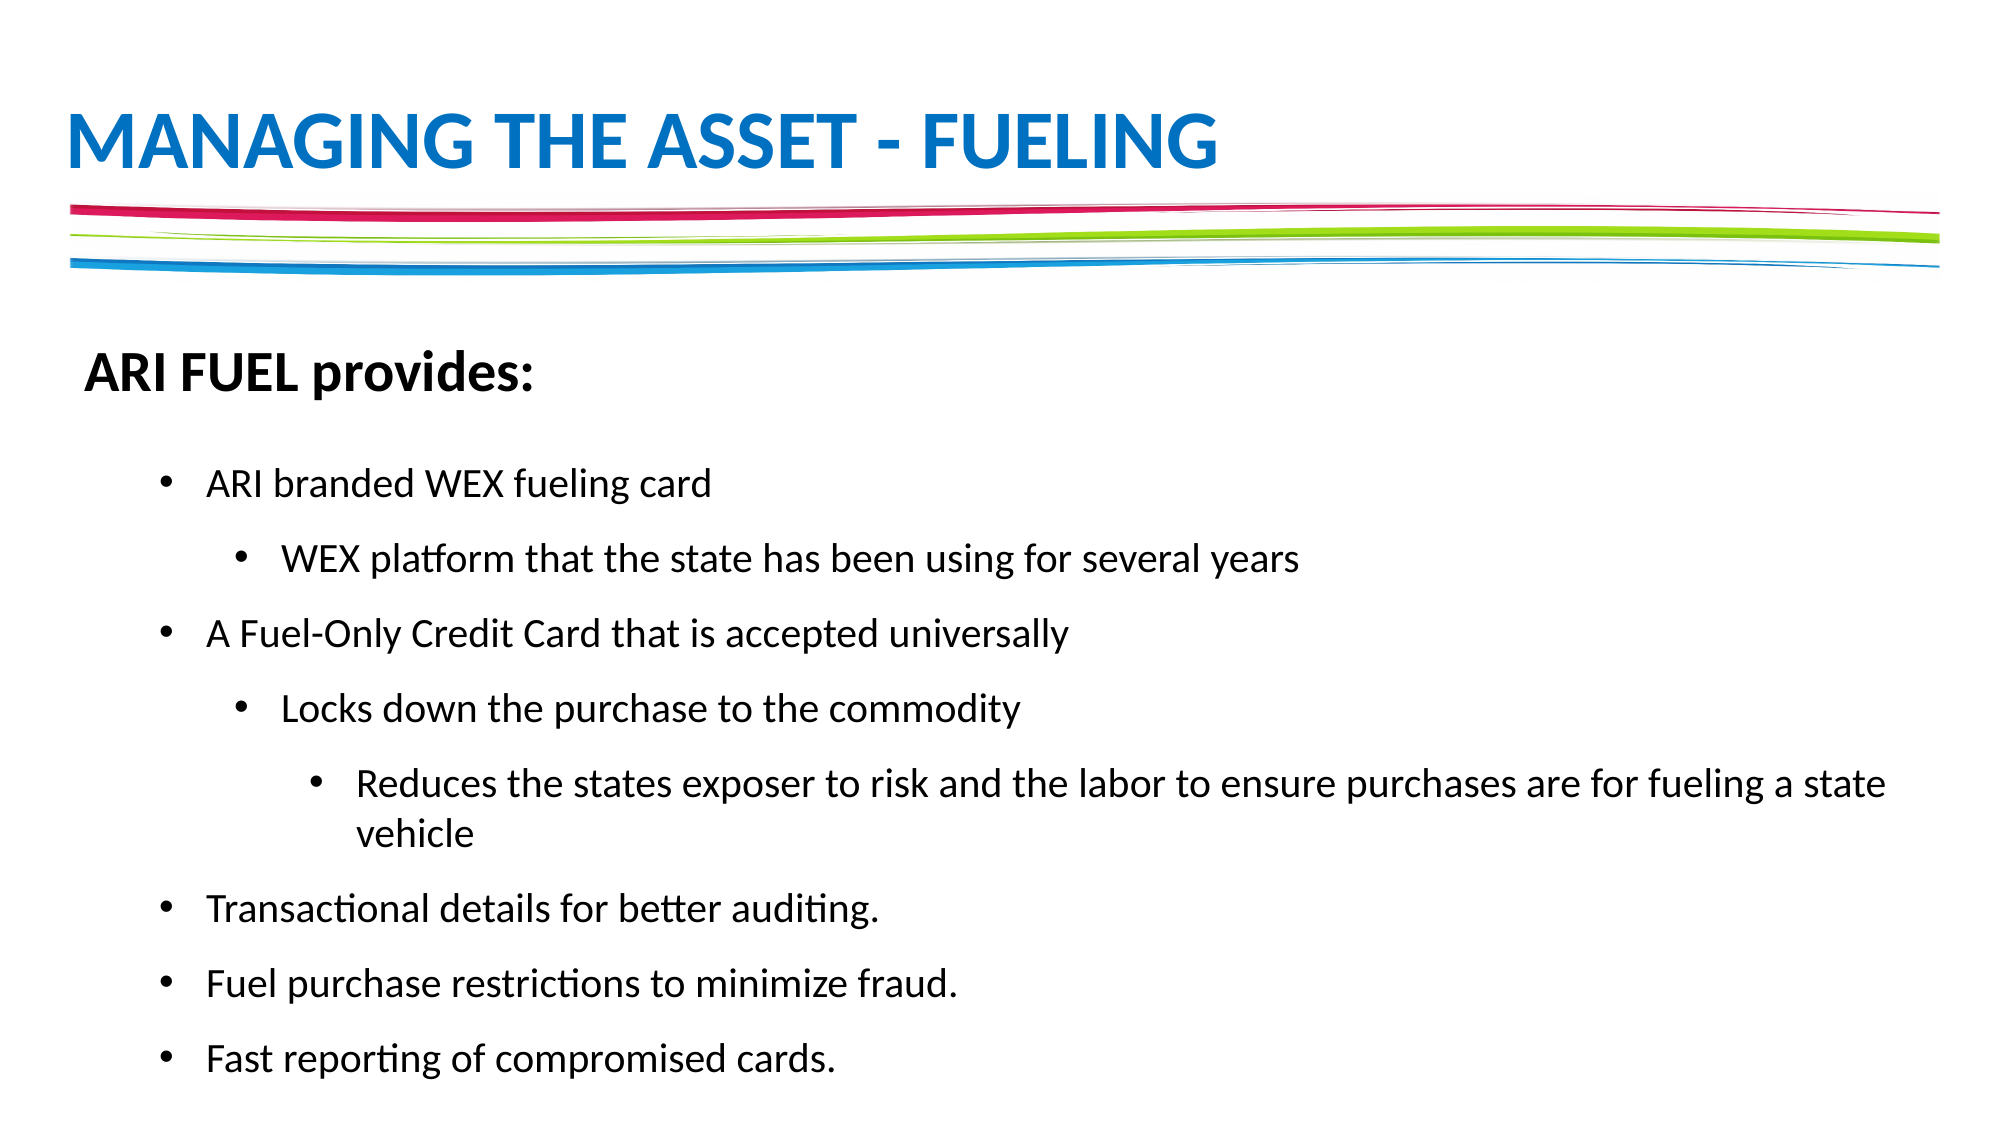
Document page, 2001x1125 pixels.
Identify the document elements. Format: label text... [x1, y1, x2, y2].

picture [69, 193, 1940, 282]
text_box MANAGING THE ASSET - FUELING [50, 77, 1940, 193]
text_box ARI FUEL provides: ARI branded WEX fueling card WEX platform that the state has been using for several years A Fuel-Only Credit Card that is accepted universally Locks down the purchase to the commodity Reduces the states exposer to risk and the labor to ensure purchases are for fueling a state vehicle Transactional details for better auditing. Fuel purchase restrictions to minimize fraud. Fast reporting of compromised cards. [69, 326, 1903, 1125]
